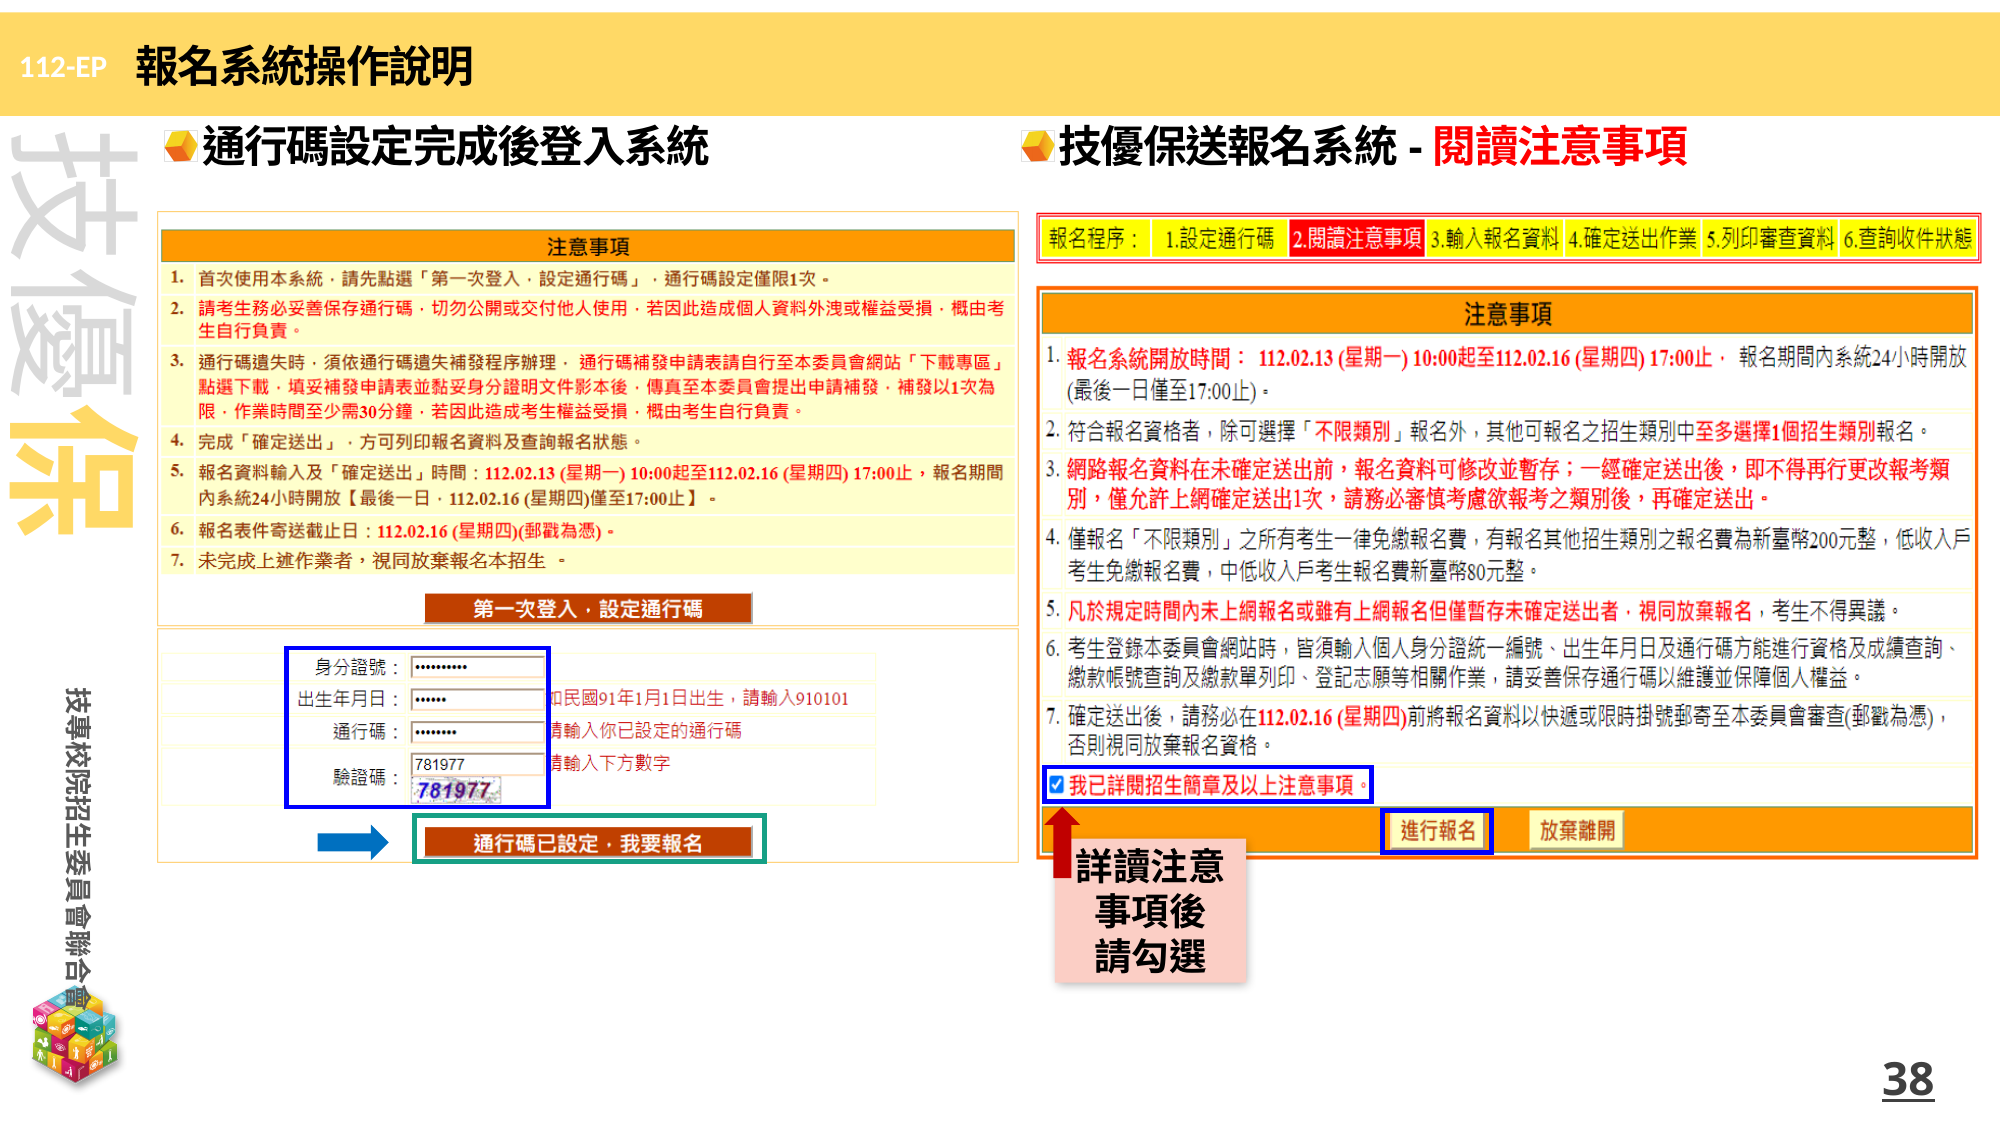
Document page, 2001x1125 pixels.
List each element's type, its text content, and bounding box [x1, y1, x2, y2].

text_box [1052, 869, 1073, 880]
text_box 技優保送報名系統-閱讀注意事項 [1006, 110, 1823, 187]
picture [164, 130, 198, 162]
picture [21, 985, 129, 1094]
text_box 詳讀注意事項後 請勾選 [1053, 869, 1248, 984]
text_box 報名系統操作說明 [120, 20, 1471, 117]
picture [1021, 130, 1055, 162]
title 通行碼設定完成後登入系統 [149, 117, 1134, 188]
picture [149, 205, 1988, 870]
